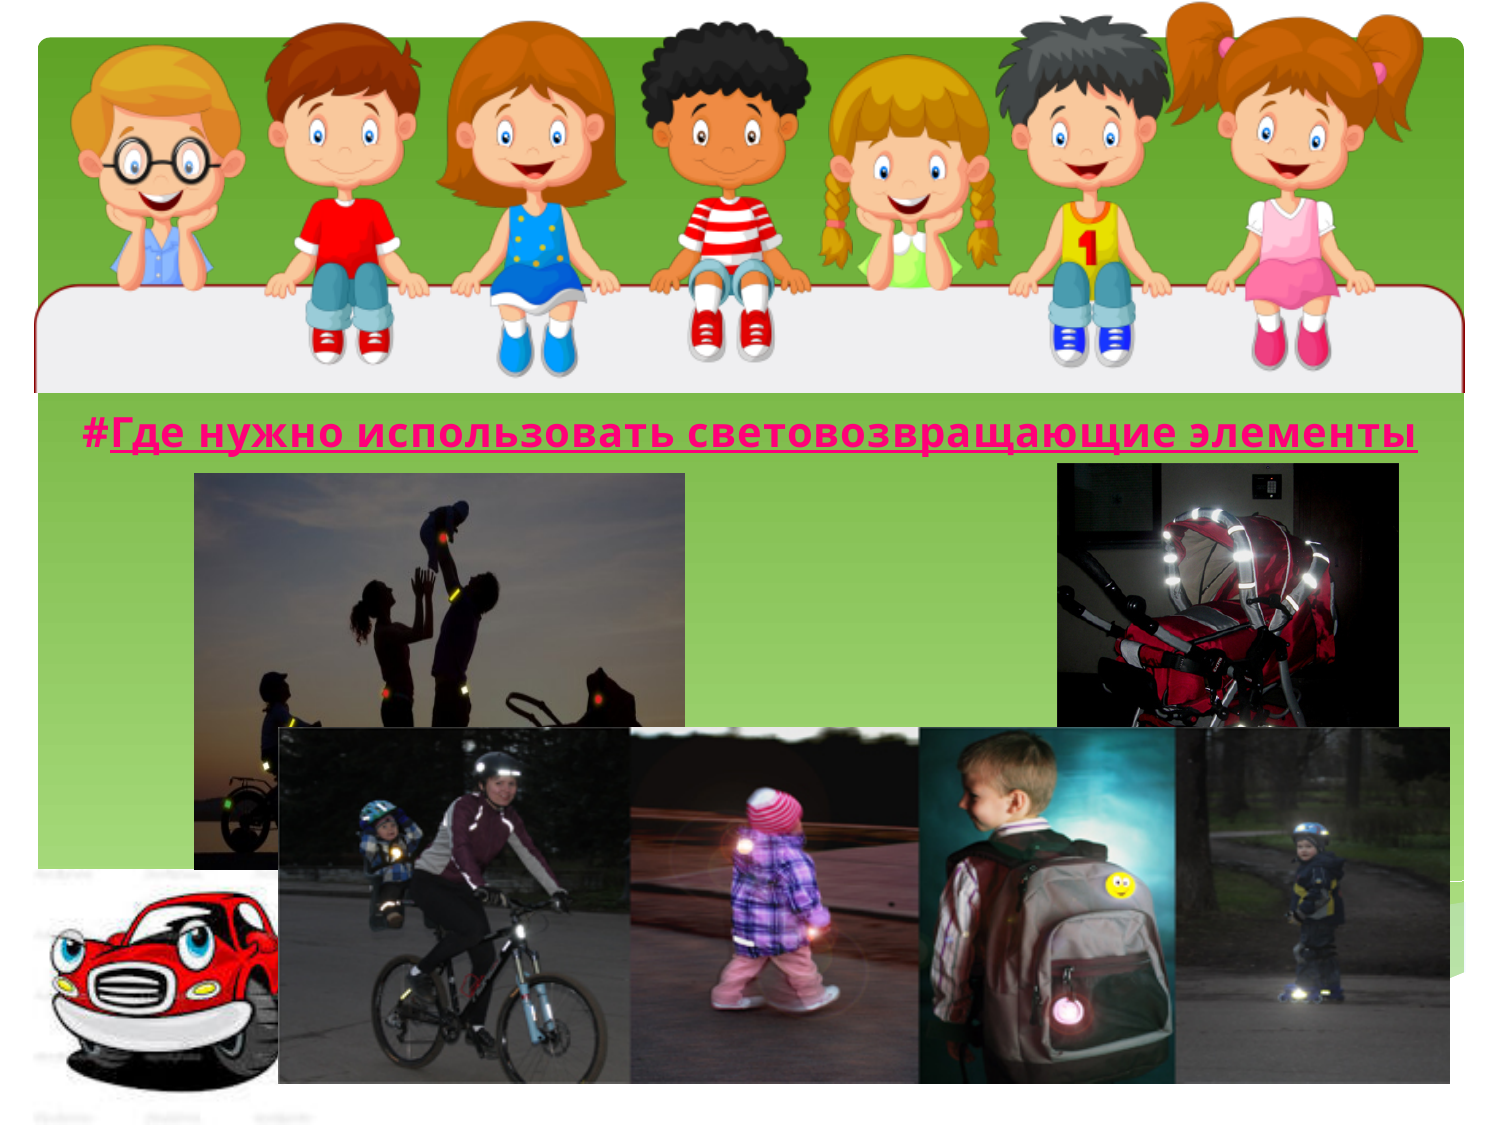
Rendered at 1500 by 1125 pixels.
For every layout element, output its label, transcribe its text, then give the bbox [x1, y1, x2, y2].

text_box #Где нужно использовать световозвращающие элементы [67, 402, 1433, 463]
picture [17, 463, 1450, 1125]
picture [34, 0, 1465, 393]
